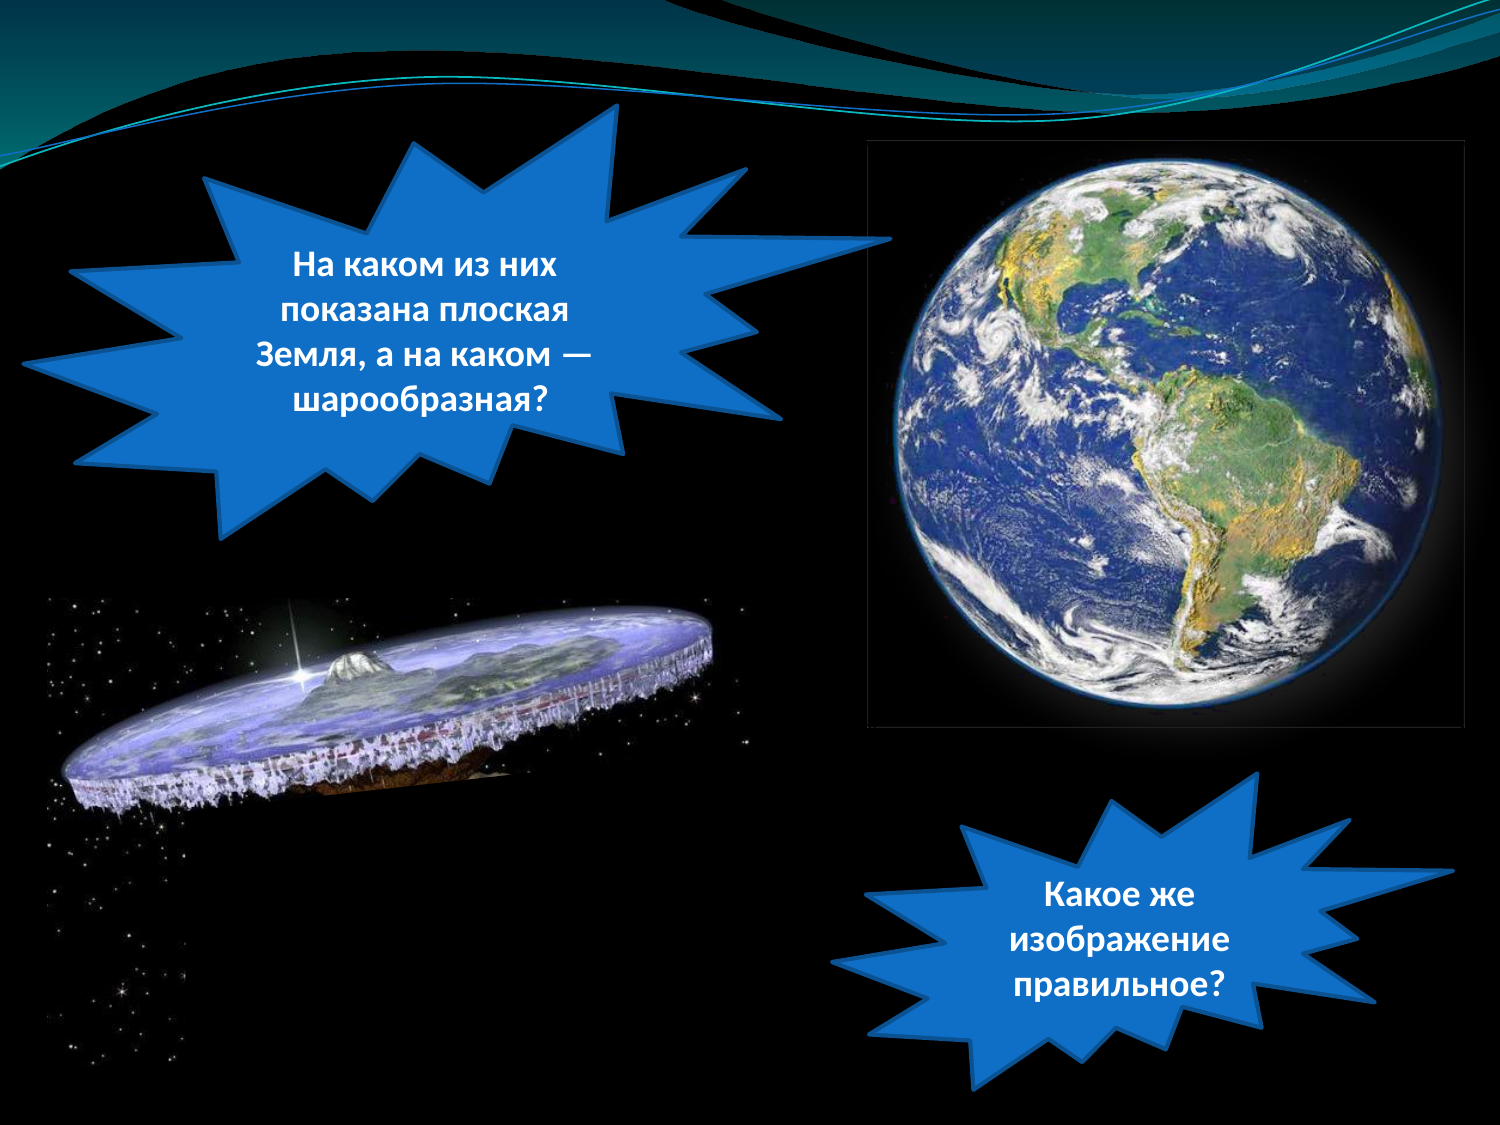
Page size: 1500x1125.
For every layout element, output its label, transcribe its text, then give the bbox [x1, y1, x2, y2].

text_box На каком из них показана плоская Земля, а на каком — шарообразная? [21, 103, 859, 541]
text_box Какое же изображение правильное? [829, 771, 1456, 1092]
picture [866, 140, 1465, 729]
picture [46, 597, 751, 1067]
